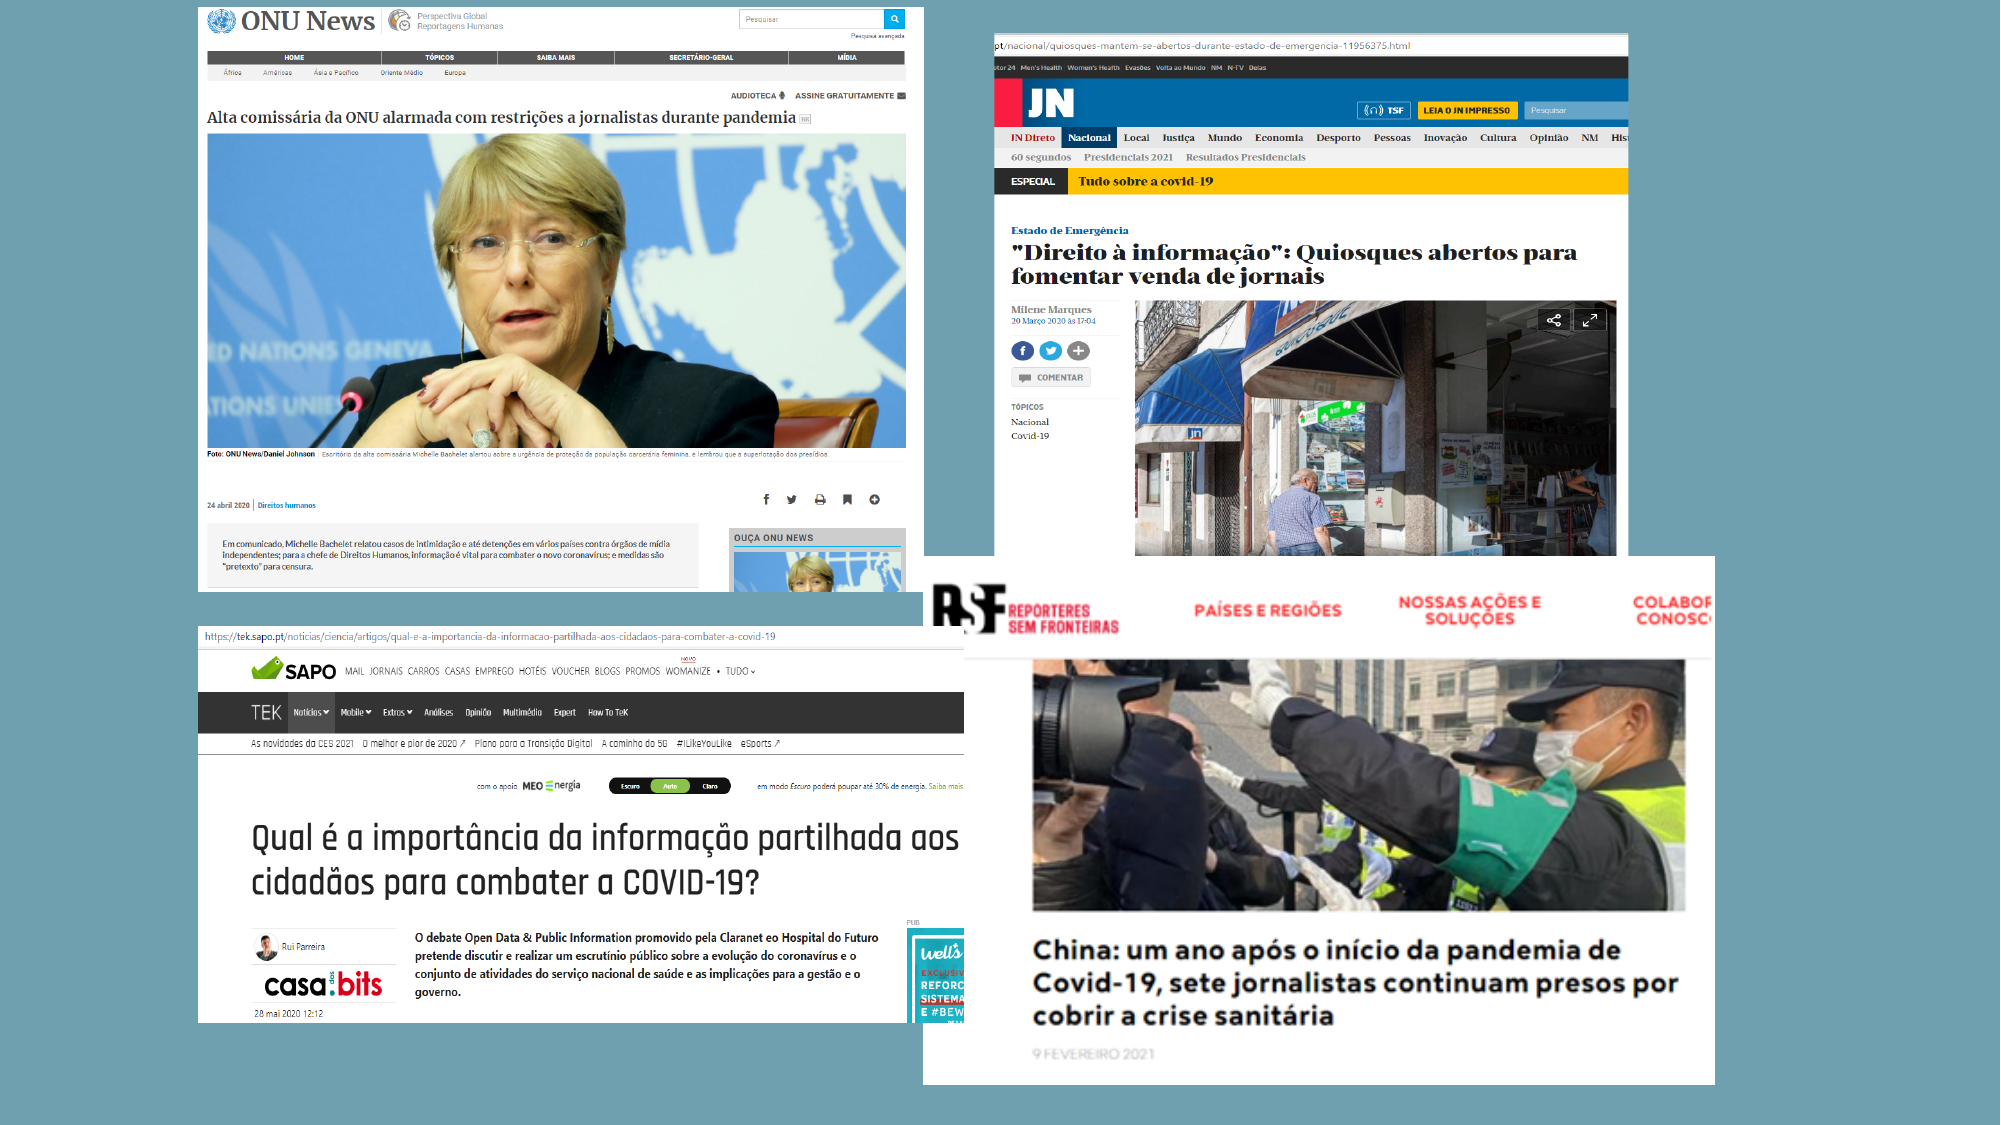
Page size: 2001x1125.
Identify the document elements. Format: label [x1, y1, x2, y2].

picture [923, 556, 1715, 1086]
picture [198, 626, 964, 1023]
picture [994, 33, 1629, 548]
picture [198, 7, 924, 593]
